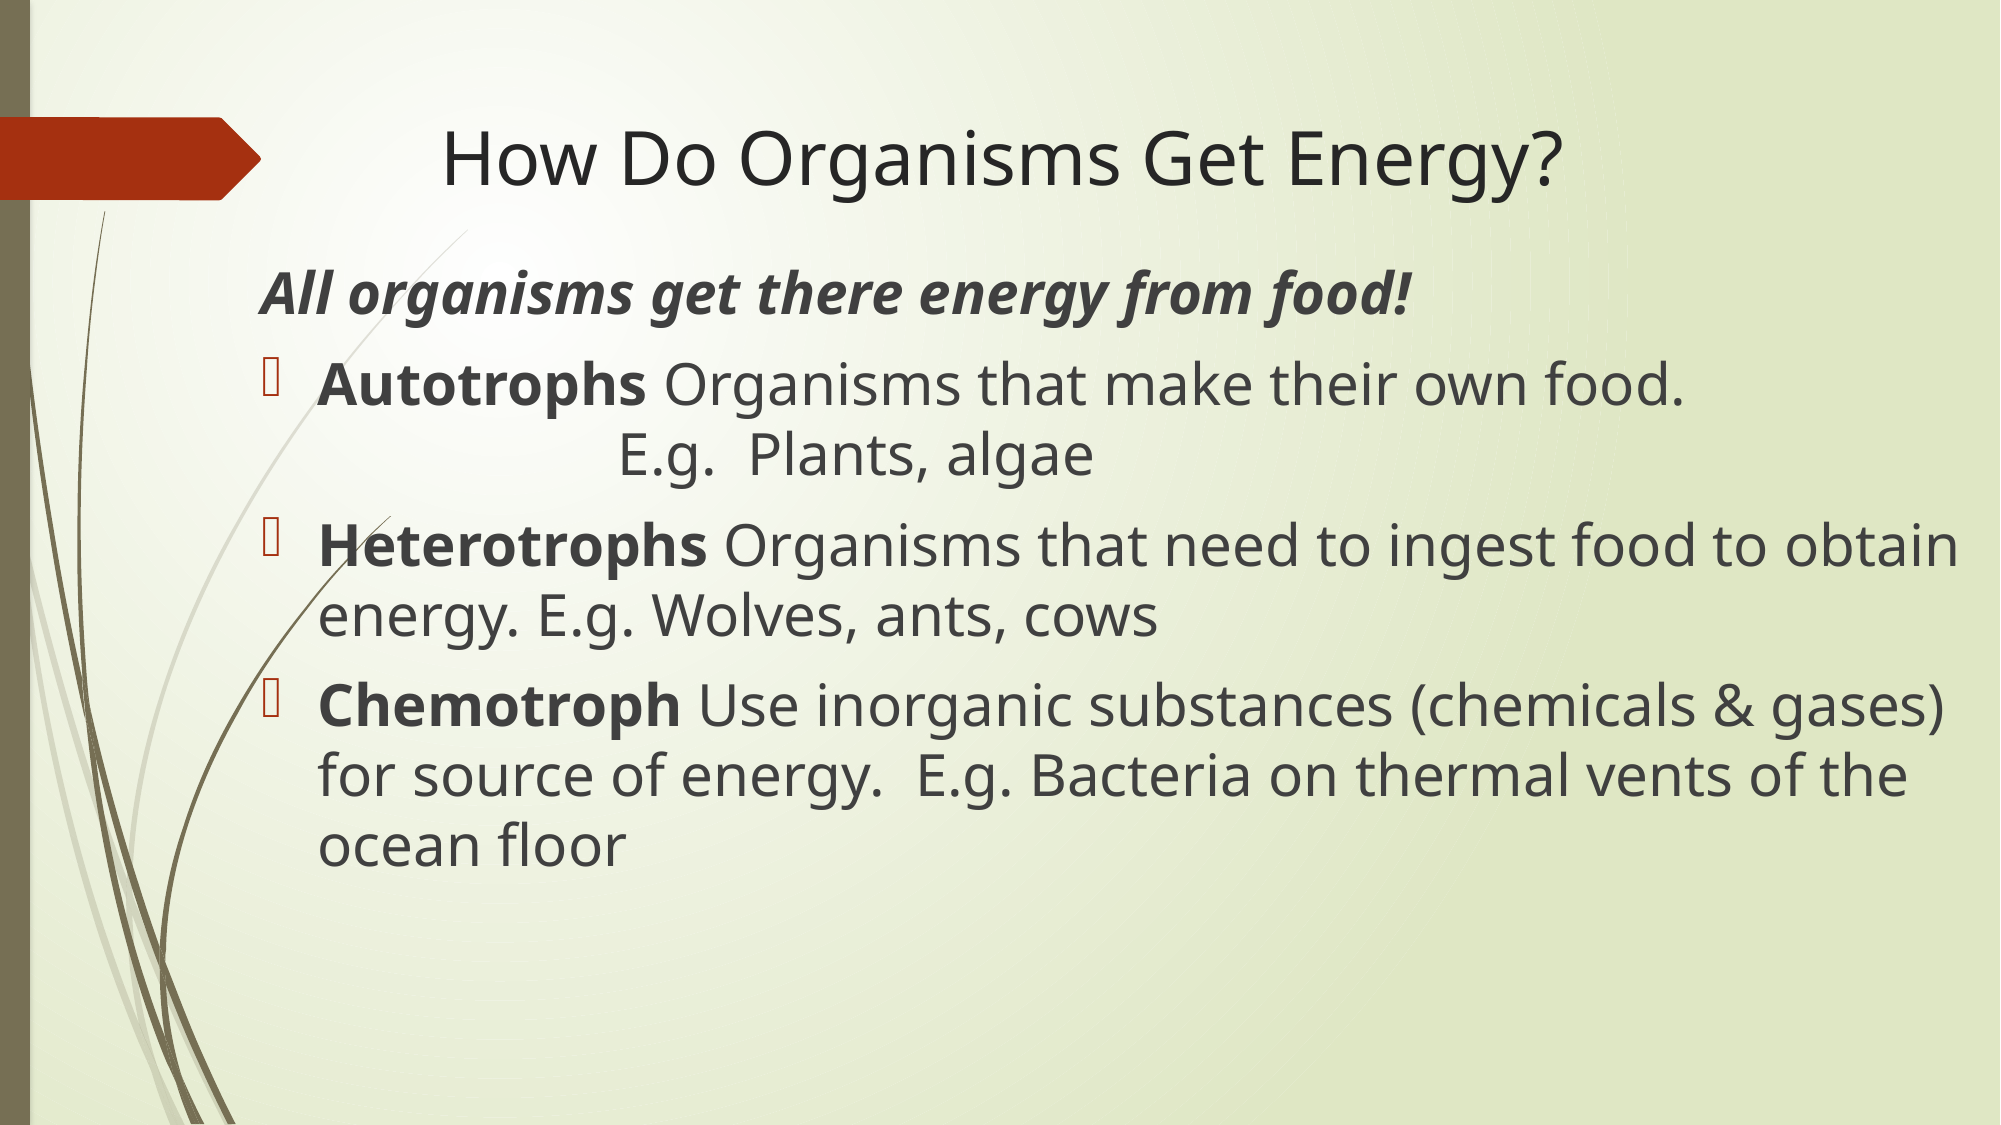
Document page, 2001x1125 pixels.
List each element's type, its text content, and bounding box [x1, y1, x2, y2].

title How Do Organisms Get Energy? [425, 102, 1888, 249]
list All organisms get there energy from food! Autotrophs Organisms that make their own food. E.g. Plants, algae Heterotrophs Organisms that need to ingest food to obtain energy. E.g. Wolves, ants, cows Chemotroph Use inorganic substances (chemicals & gases) for source of energy. E.g. Bacteria on thermal vents of the ocean floor [246, 249, 2000, 1125]
